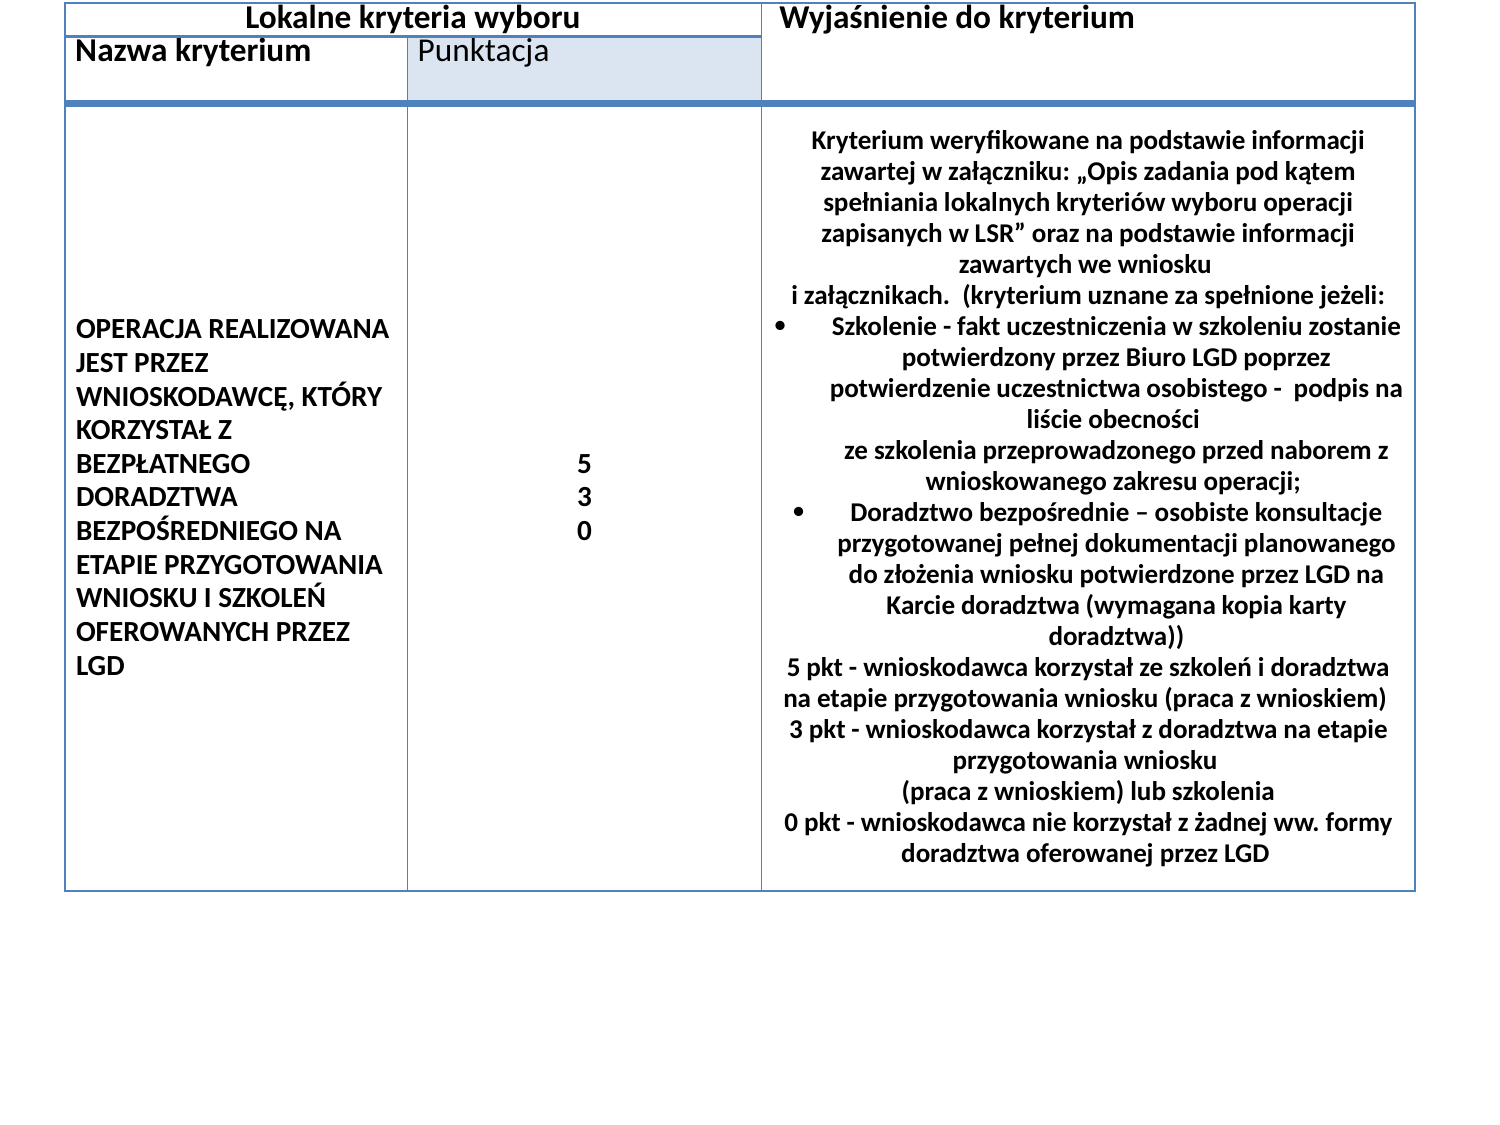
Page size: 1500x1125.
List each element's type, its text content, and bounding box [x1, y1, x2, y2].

table_cell Kryterium weryfikowane na podstawie informacji zawartej w załączniku: „Opis zadania pod kątem spełniania lokalnych kryteriów wyboru operacji zapisanych w LSR” oraz na podstawie informacji zawartych we wniosku i załącznikach. (kryterium uznane za spełnione jeżeli: Szkolenie - fakt uczestniczenia w szkoleniu zostanie potwierdzony przez Biuro LGD poprzez potwierdzenie uczestnictwa osobistego - podpis na liście obecności ze szkolenia przeprowadzonego przed naborem z wnioskowanego zakresu operacji; Doradztwo bezpośrednie – osobiste konsultacje przygotowanej pełnej dokumentacji planowanego do złożenia wniosku potwierdzone przez LGD na Karcie doradztwa (wymagana kopia karty doradztwa)) 5 pkt - wnioskodawca korzystał ze szkoleń i doradztwa na etapie przygotowania wniosku (praca z wnioskiem) 3 pkt - wnioskodawca korzystał z doradztwa na etapie przygotowania wniosku (praca z wnioskiem) lub szkolenia 0 pkt - wnioskodawca nie korzystał z żadnej ww. formy doradztwa oferowanej przez LGD [762, 107, 1414, 890]
table_cell OPERACJA REALIZOWANA JEST PRZEZ WNIOSKODAWCĘ, KTÓRY KORZYSTAŁ Z BEZPŁATNEGO DORADZTWA BEZPOŚREDNIEGO NA ETAPIE PRZYGOTOWANIA WNIOSKU I SZKOLEŃ OFEROWANYCH PRZEZ LGD [66, 107, 407, 890]
table_cell 5 3 0 [408, 107, 761, 890]
table_header Lokalne kryteria wyboru [66, 4, 761, 35]
table_header Wyjaśnienie do kryterium [762, 4, 1414, 100]
table_cell Punktacja [408, 38, 761, 100]
table_cell Nazwa kryterium [66, 38, 407, 100]
